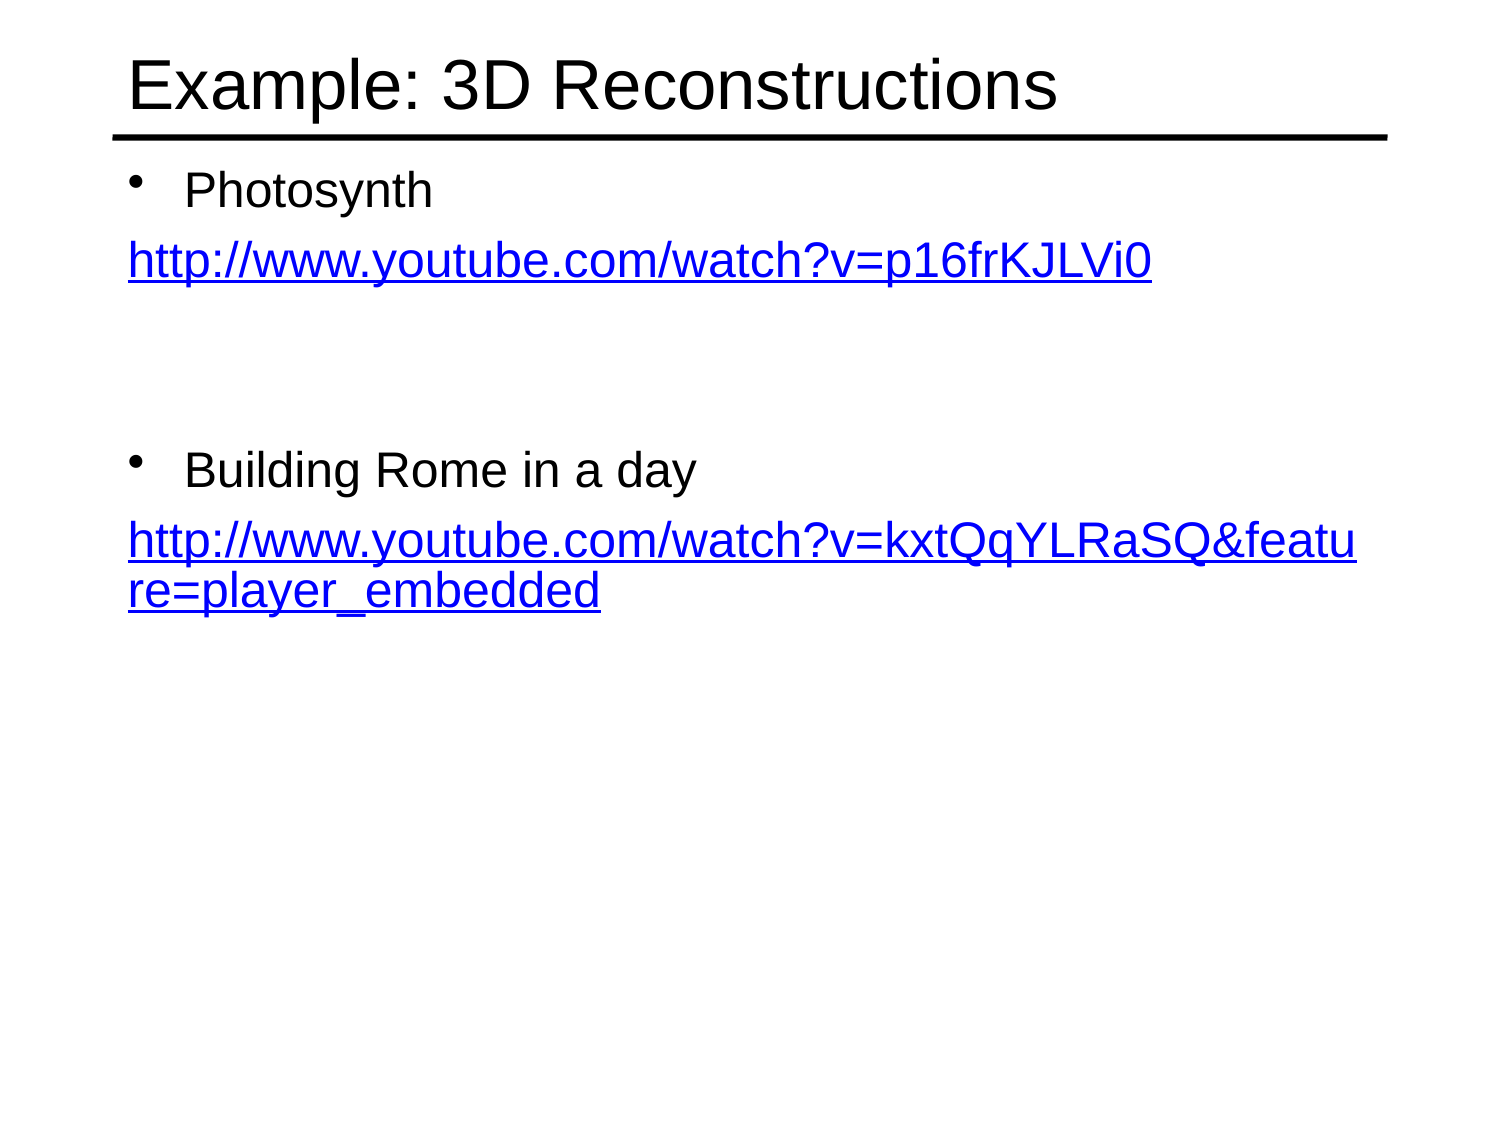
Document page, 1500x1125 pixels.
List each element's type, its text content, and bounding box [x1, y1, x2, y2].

list Photosynth http://www.youtube.com/watch?v=p16frKJLVi0 Building Rome in a day http://www.youtube.com/watch?v=kxtQqYLRaSQ&feature=player_embedded [112, 149, 1388, 1013]
title Example: 3D Reconstructions [112, 12, 1388, 149]
